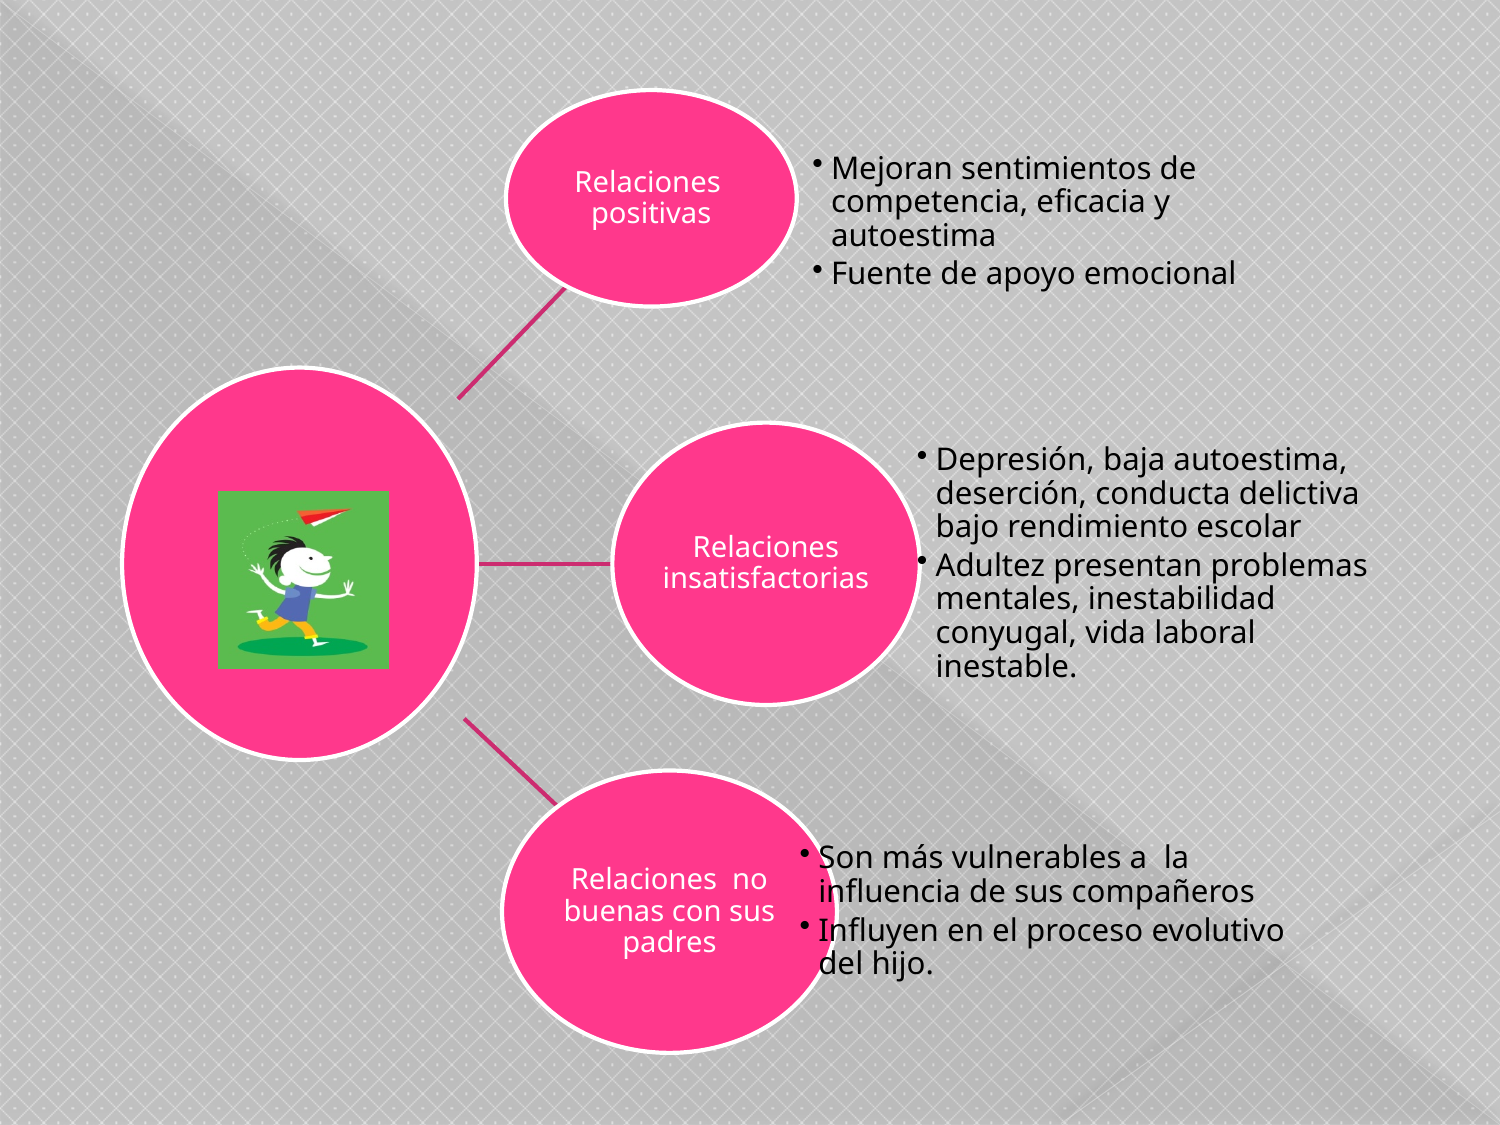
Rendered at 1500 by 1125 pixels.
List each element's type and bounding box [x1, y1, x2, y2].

list [74, 89, 1426, 1060]
picture [218, 491, 389, 669]
